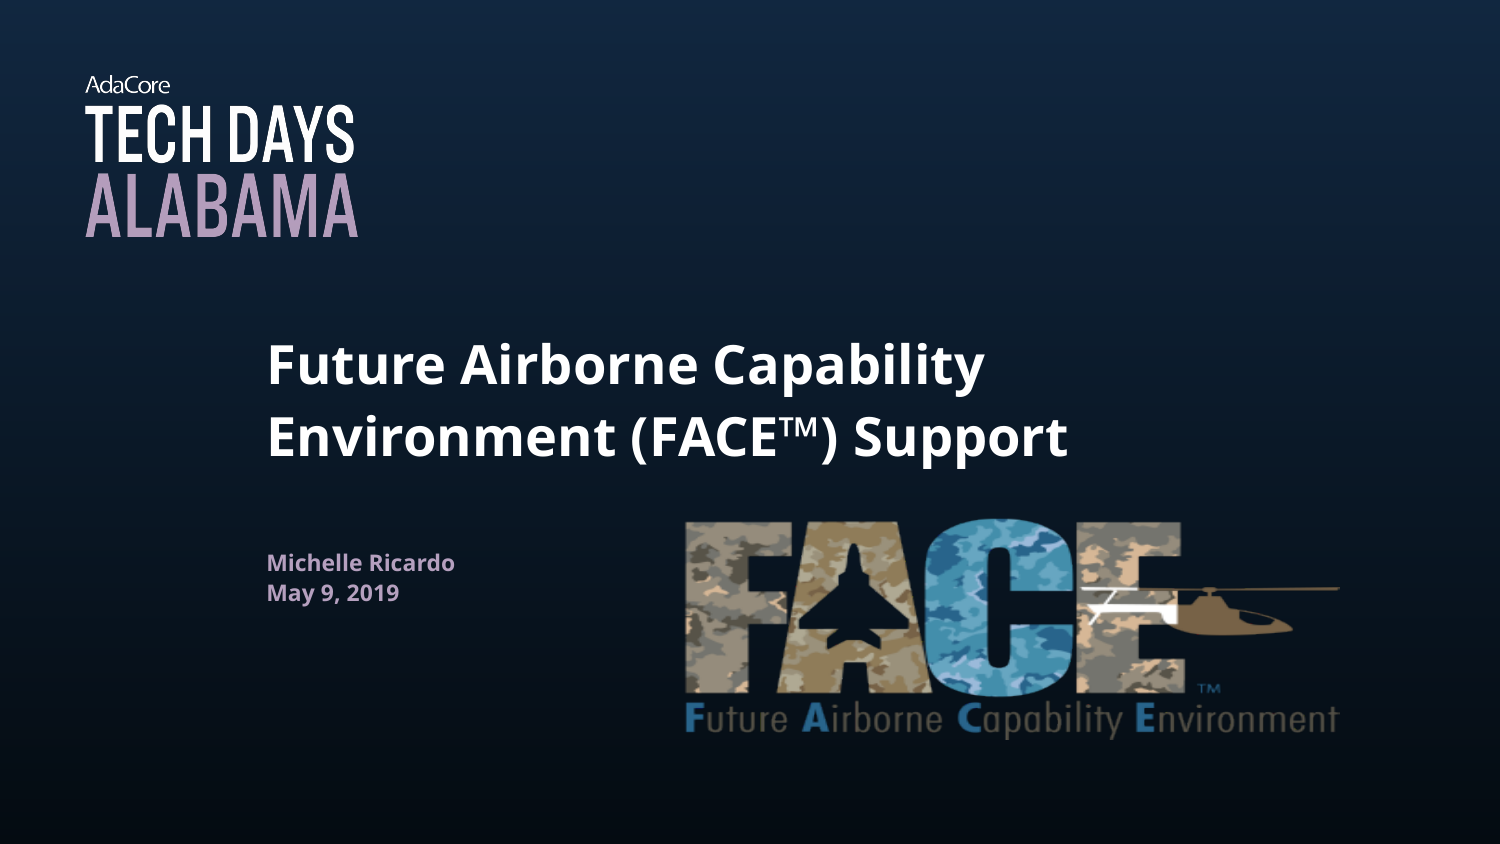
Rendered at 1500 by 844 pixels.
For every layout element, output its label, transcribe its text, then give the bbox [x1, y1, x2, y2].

title Future Airborne Capability Environment (FACE™) Support [263, 321, 1340, 482]
picture [85, 74, 358, 238]
text_box Michelle Ricardo May 9, 2019 [263, 543, 666, 629]
picture [671, 508, 1340, 740]
